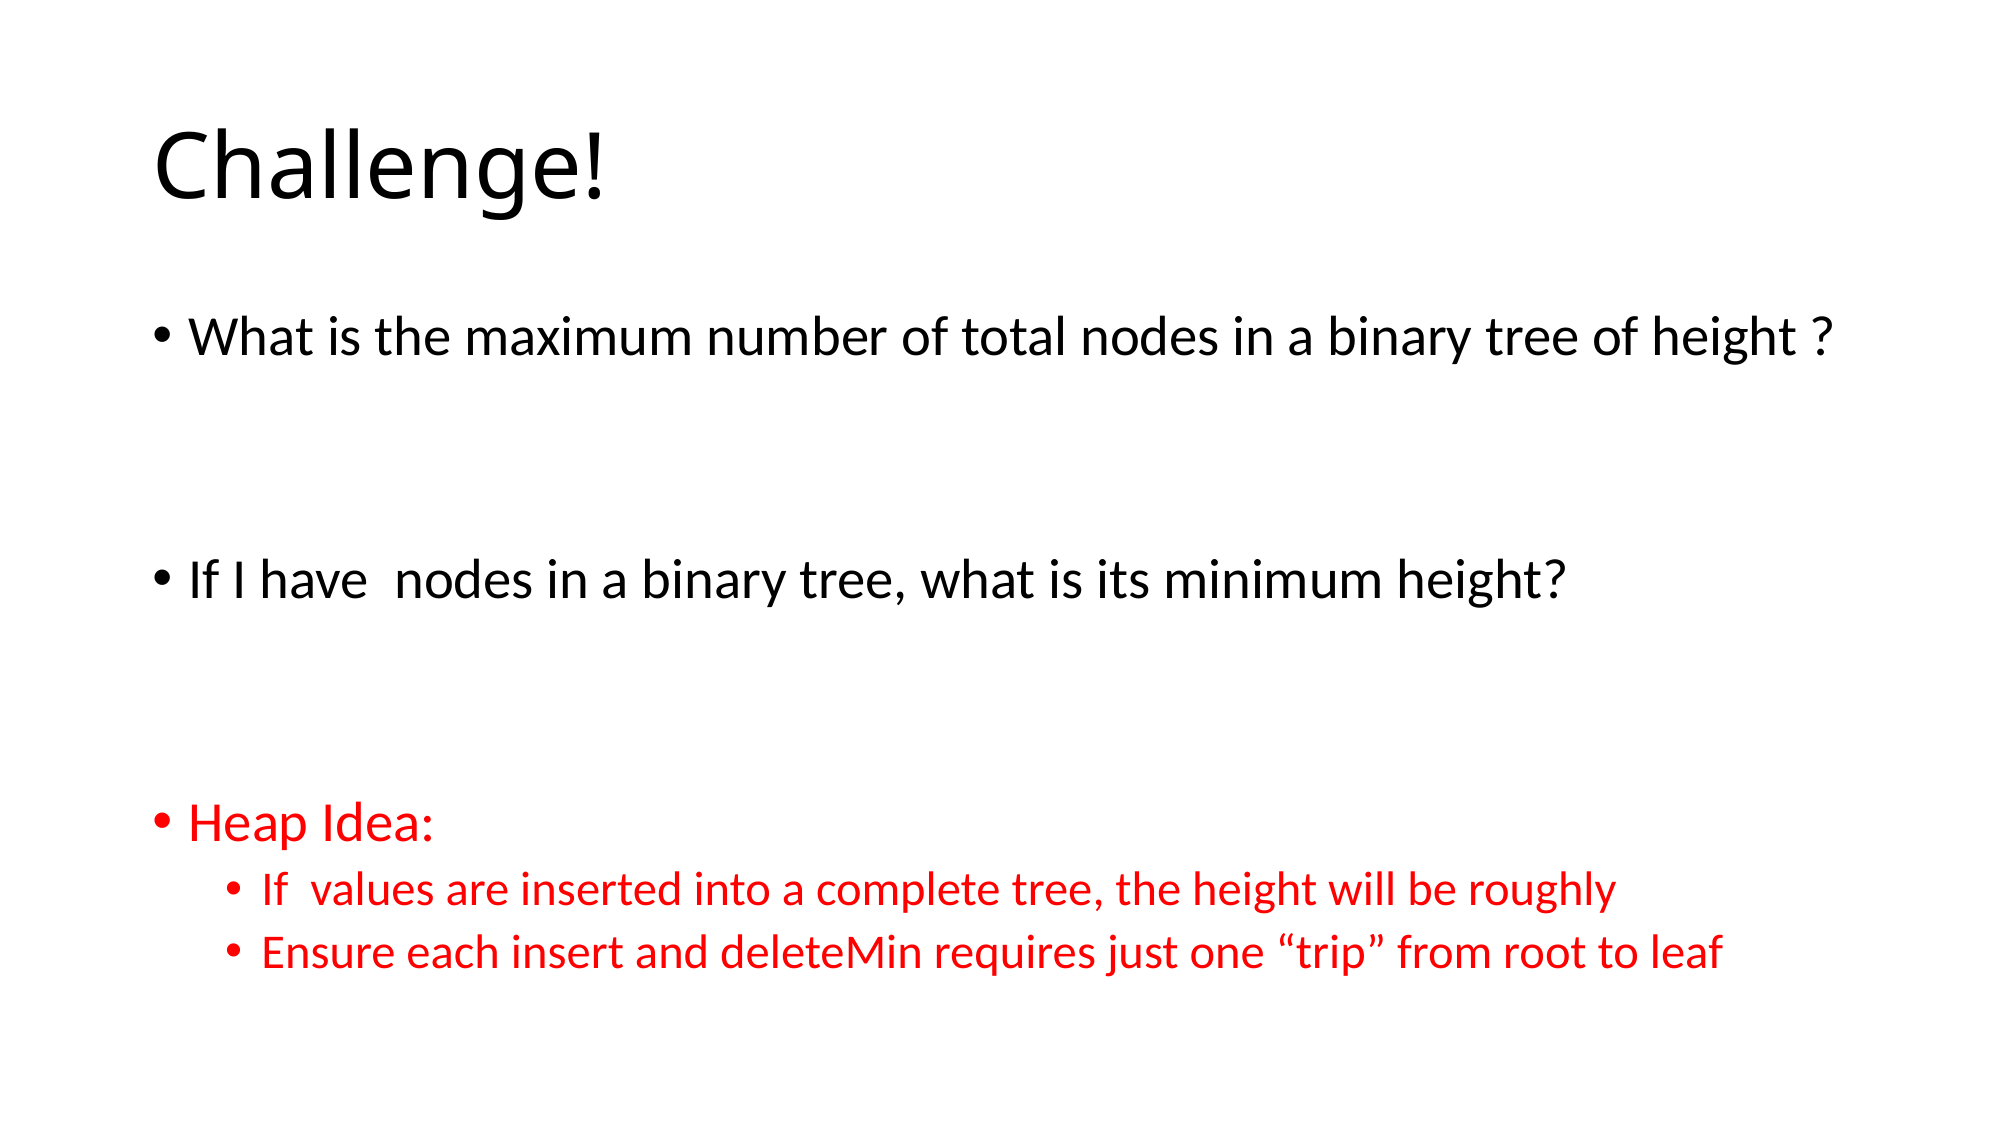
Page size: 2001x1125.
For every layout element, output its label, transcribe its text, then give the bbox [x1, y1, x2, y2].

title Challenge! [137, 59, 1863, 278]
